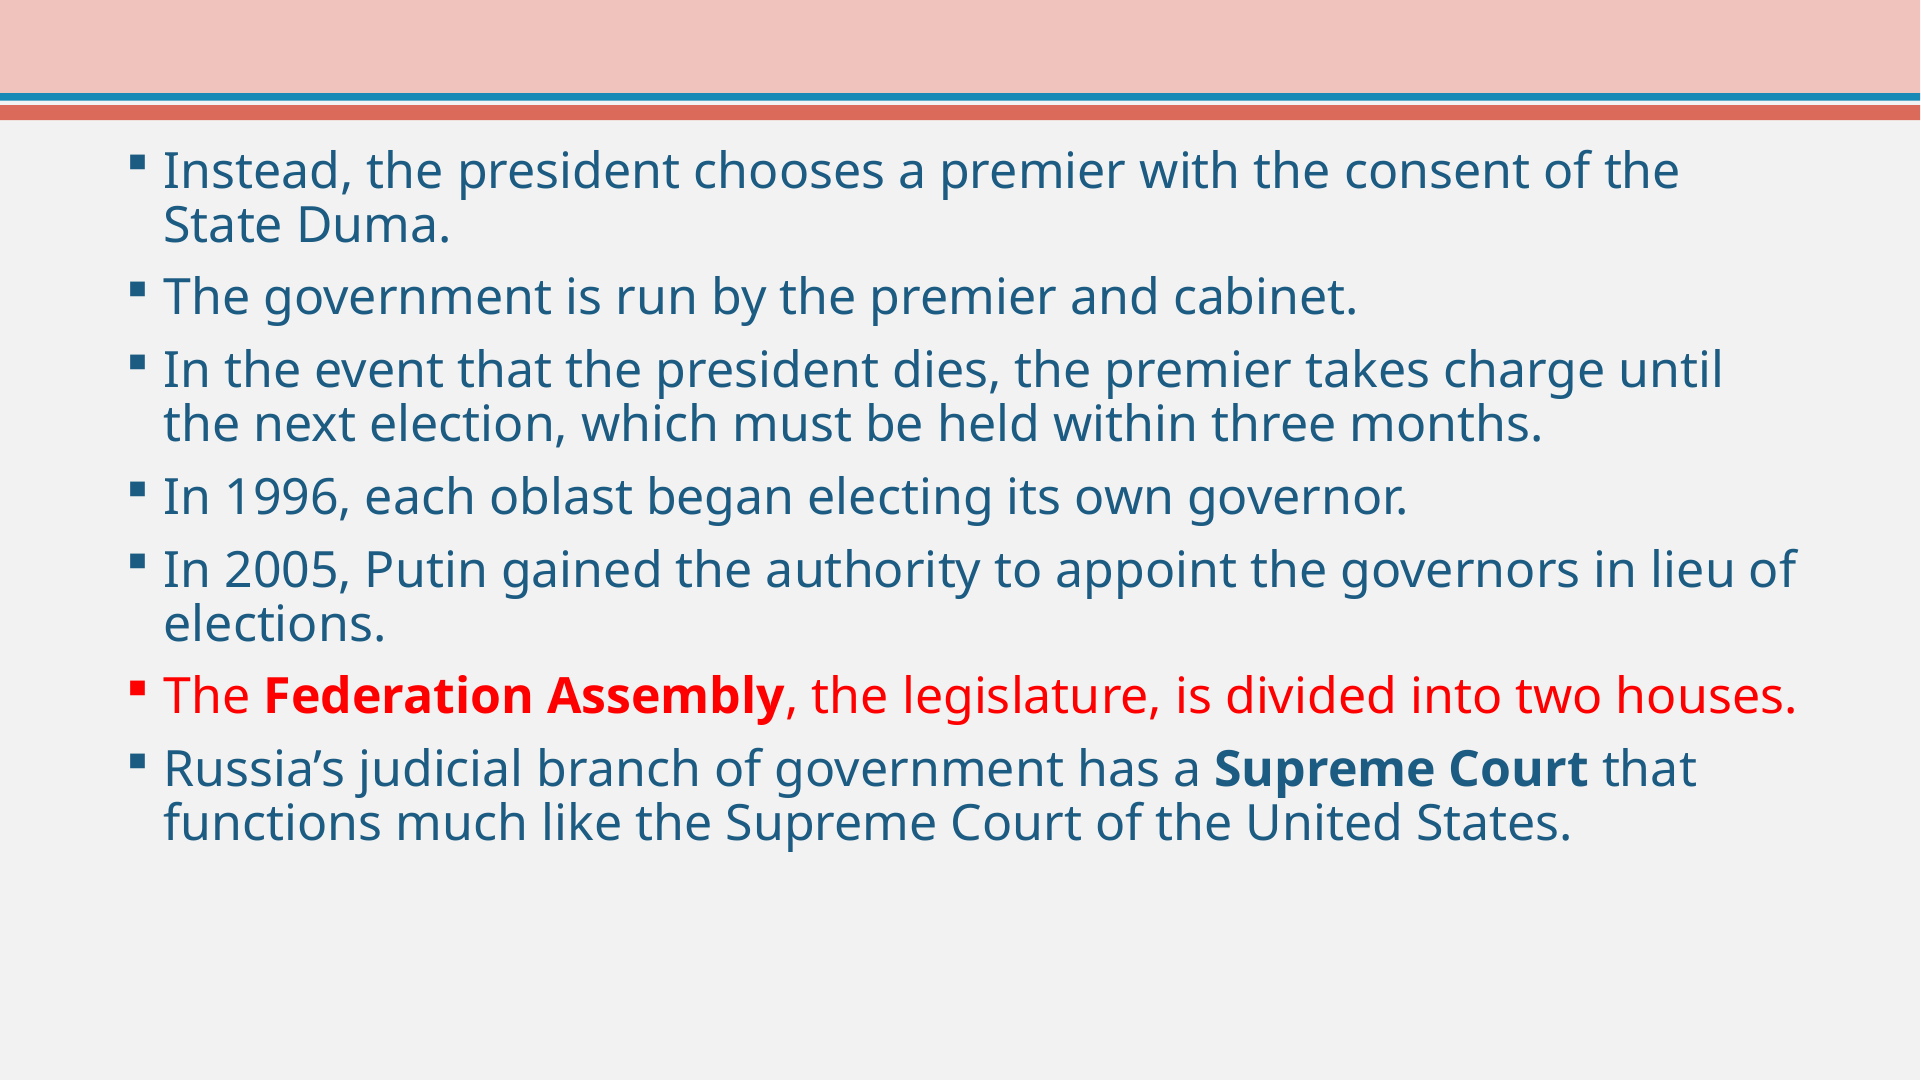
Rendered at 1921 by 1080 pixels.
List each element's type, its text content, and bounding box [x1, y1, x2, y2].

list Instead, the president chooses a premier with the consent of the State Duma. The government is run by the premier and cabinet. In the event that the president dies, the premier takes charge until the next election, which must be held within three months. In 1996, each oblast began electing its own governor. In 2005, Putin gained the authority to appoint the governors in lieu of elections. The Federation Assembly, the legislature, is divided into two houses. Russia’s judicial branch of government has a Supreme Court that functions much like the Supreme Court of the United States. [110, 137, 1825, 1039]
